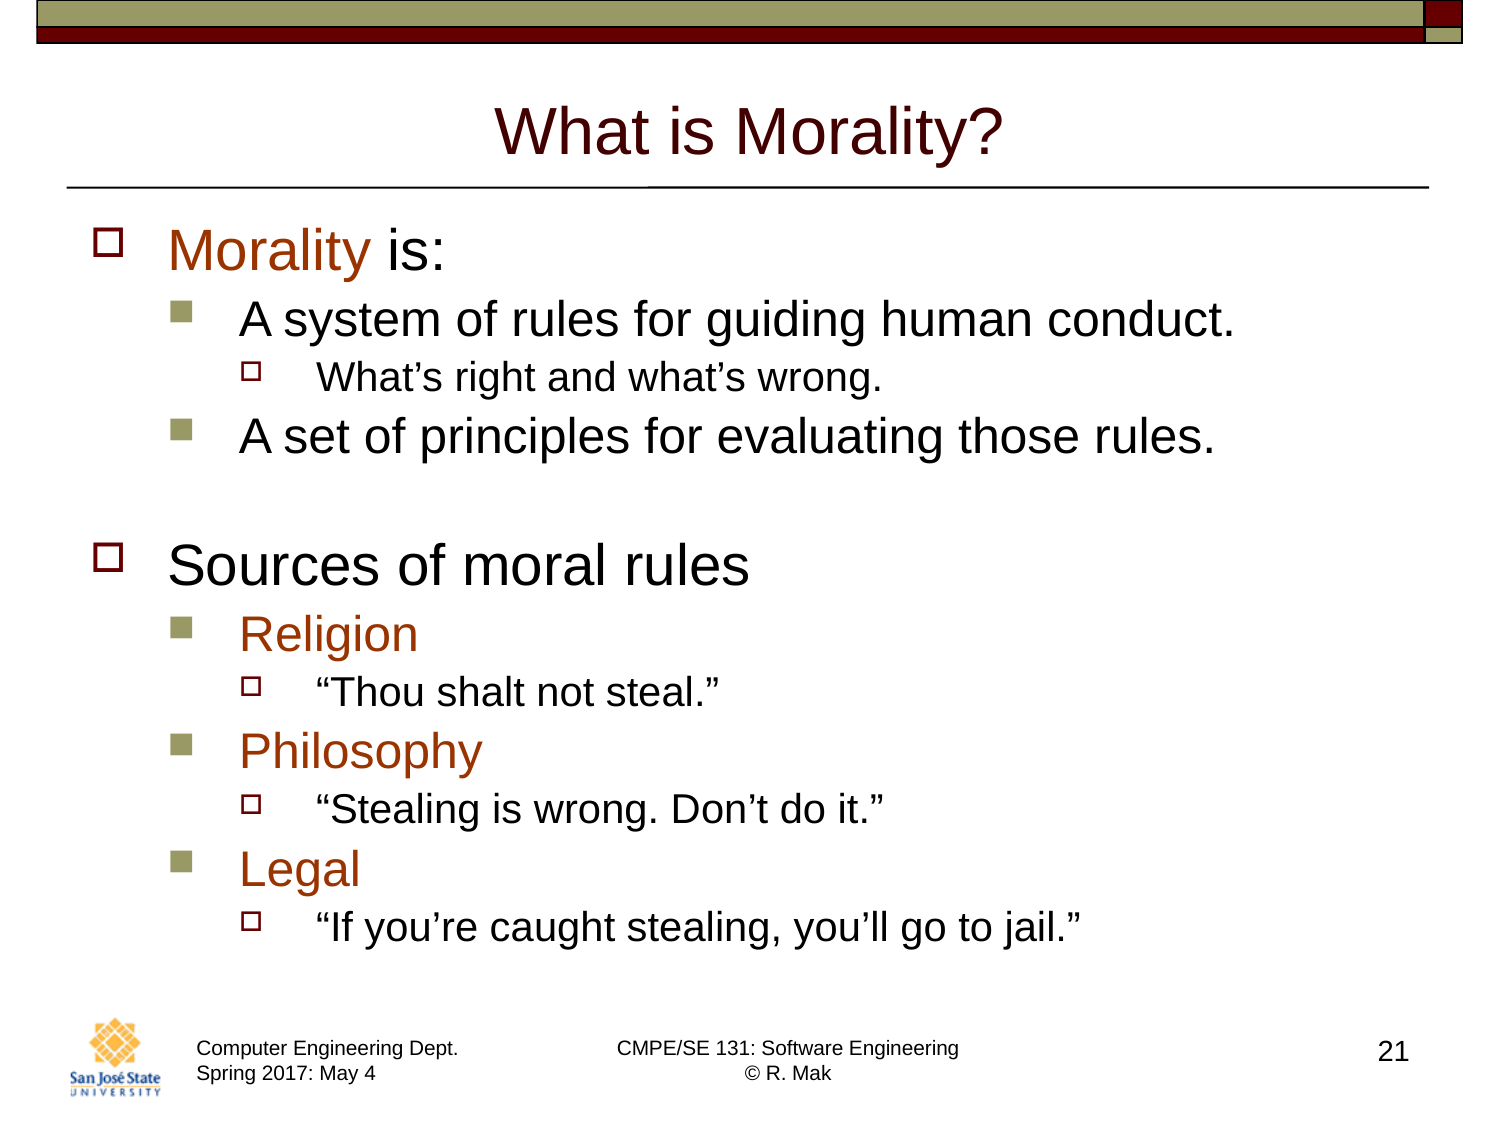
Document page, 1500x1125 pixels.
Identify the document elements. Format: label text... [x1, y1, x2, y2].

picture [60, 1012, 166, 1112]
title What is Morality? [75, 67, 1425, 175]
list Morality is: A system of rules for guiding human conduct. What’s right and what’s wrong. A set of principles for evaluating those rules. Sources of moral rules Religion “Thou shalt not steal.” Philosophy “Stealing is wrong. Don’t do it.” Legal “If you’re caught stealing, you’ll go to jail.” [75, 212, 1425, 1006]
slide_number 21 [1112, 1025, 1425, 1100]
